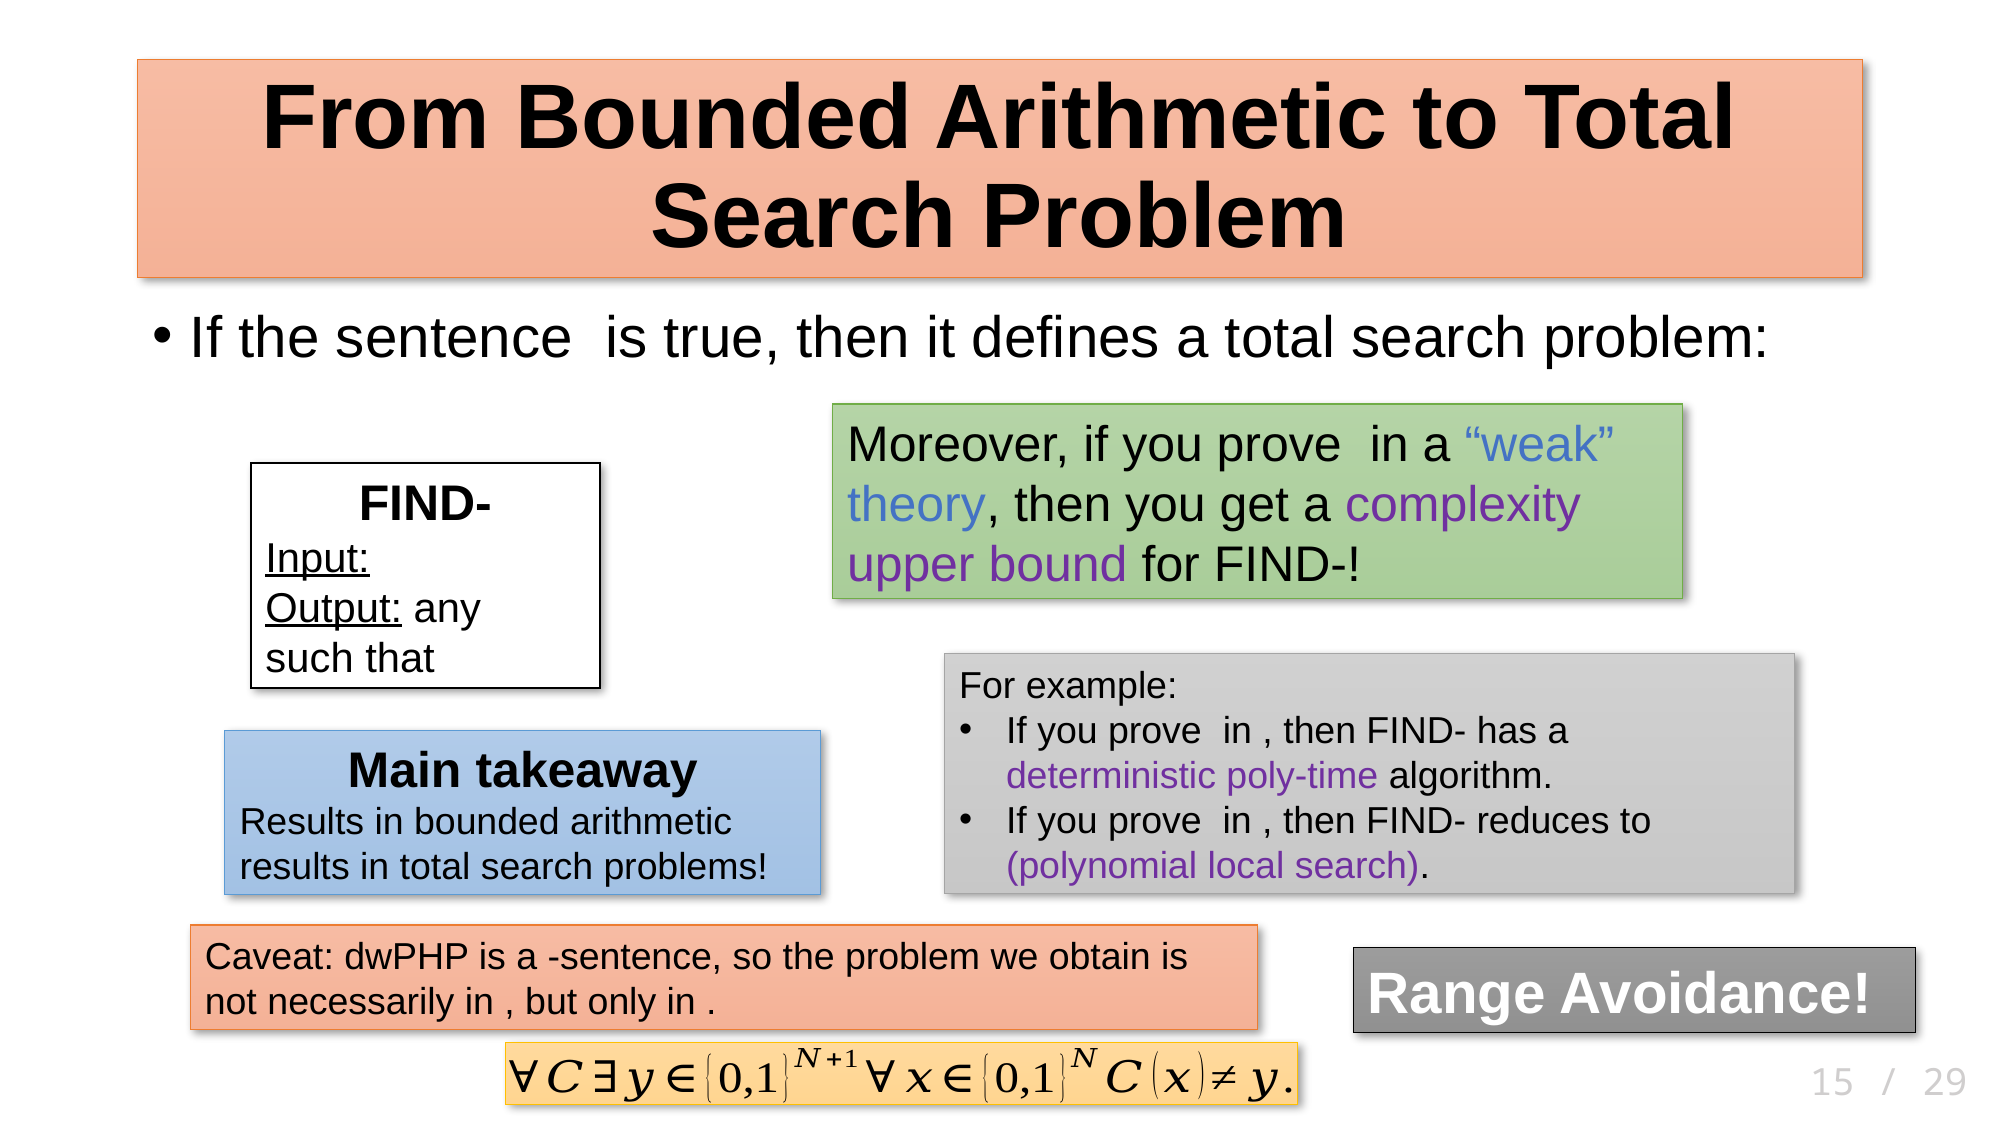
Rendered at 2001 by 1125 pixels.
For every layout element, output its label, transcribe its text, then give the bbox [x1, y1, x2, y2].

text_box Range Avoidance! [1353, 947, 1916, 1033]
text_box 15 / 29 [1794, 1050, 2000, 1110]
title From Bounded Arithmetic to Total Search Problem [137, 59, 1863, 278]
